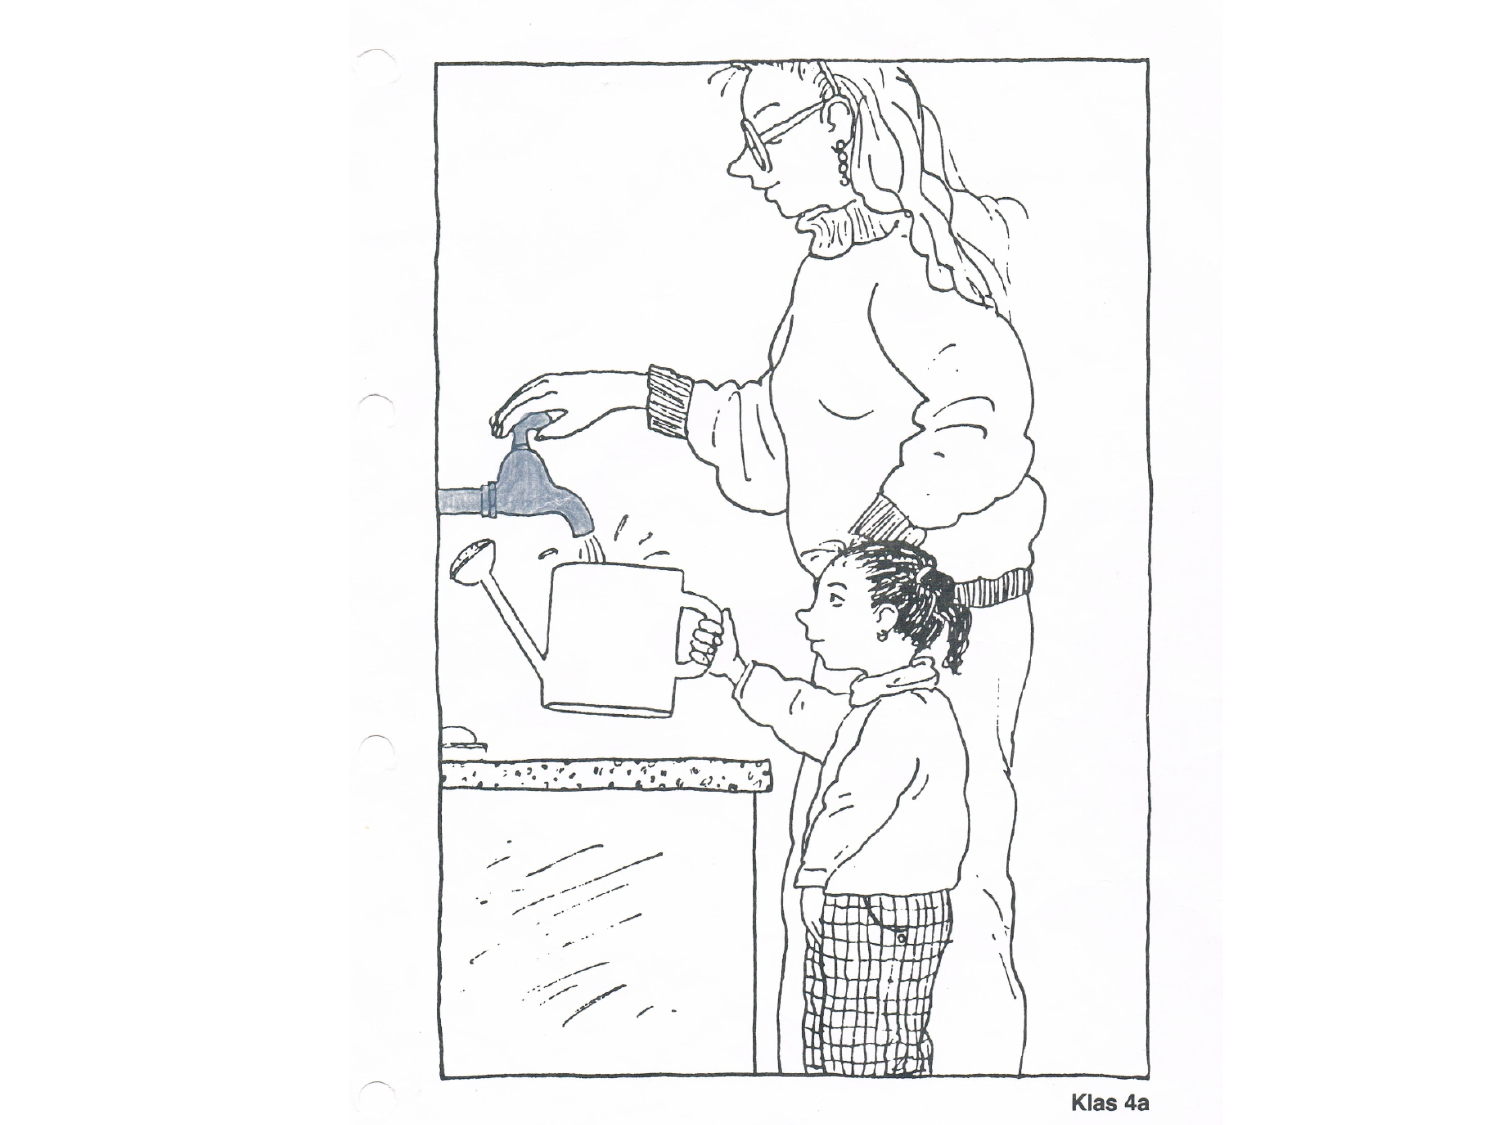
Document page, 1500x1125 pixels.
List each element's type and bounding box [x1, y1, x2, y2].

list [348, 0, 1223, 1125]
